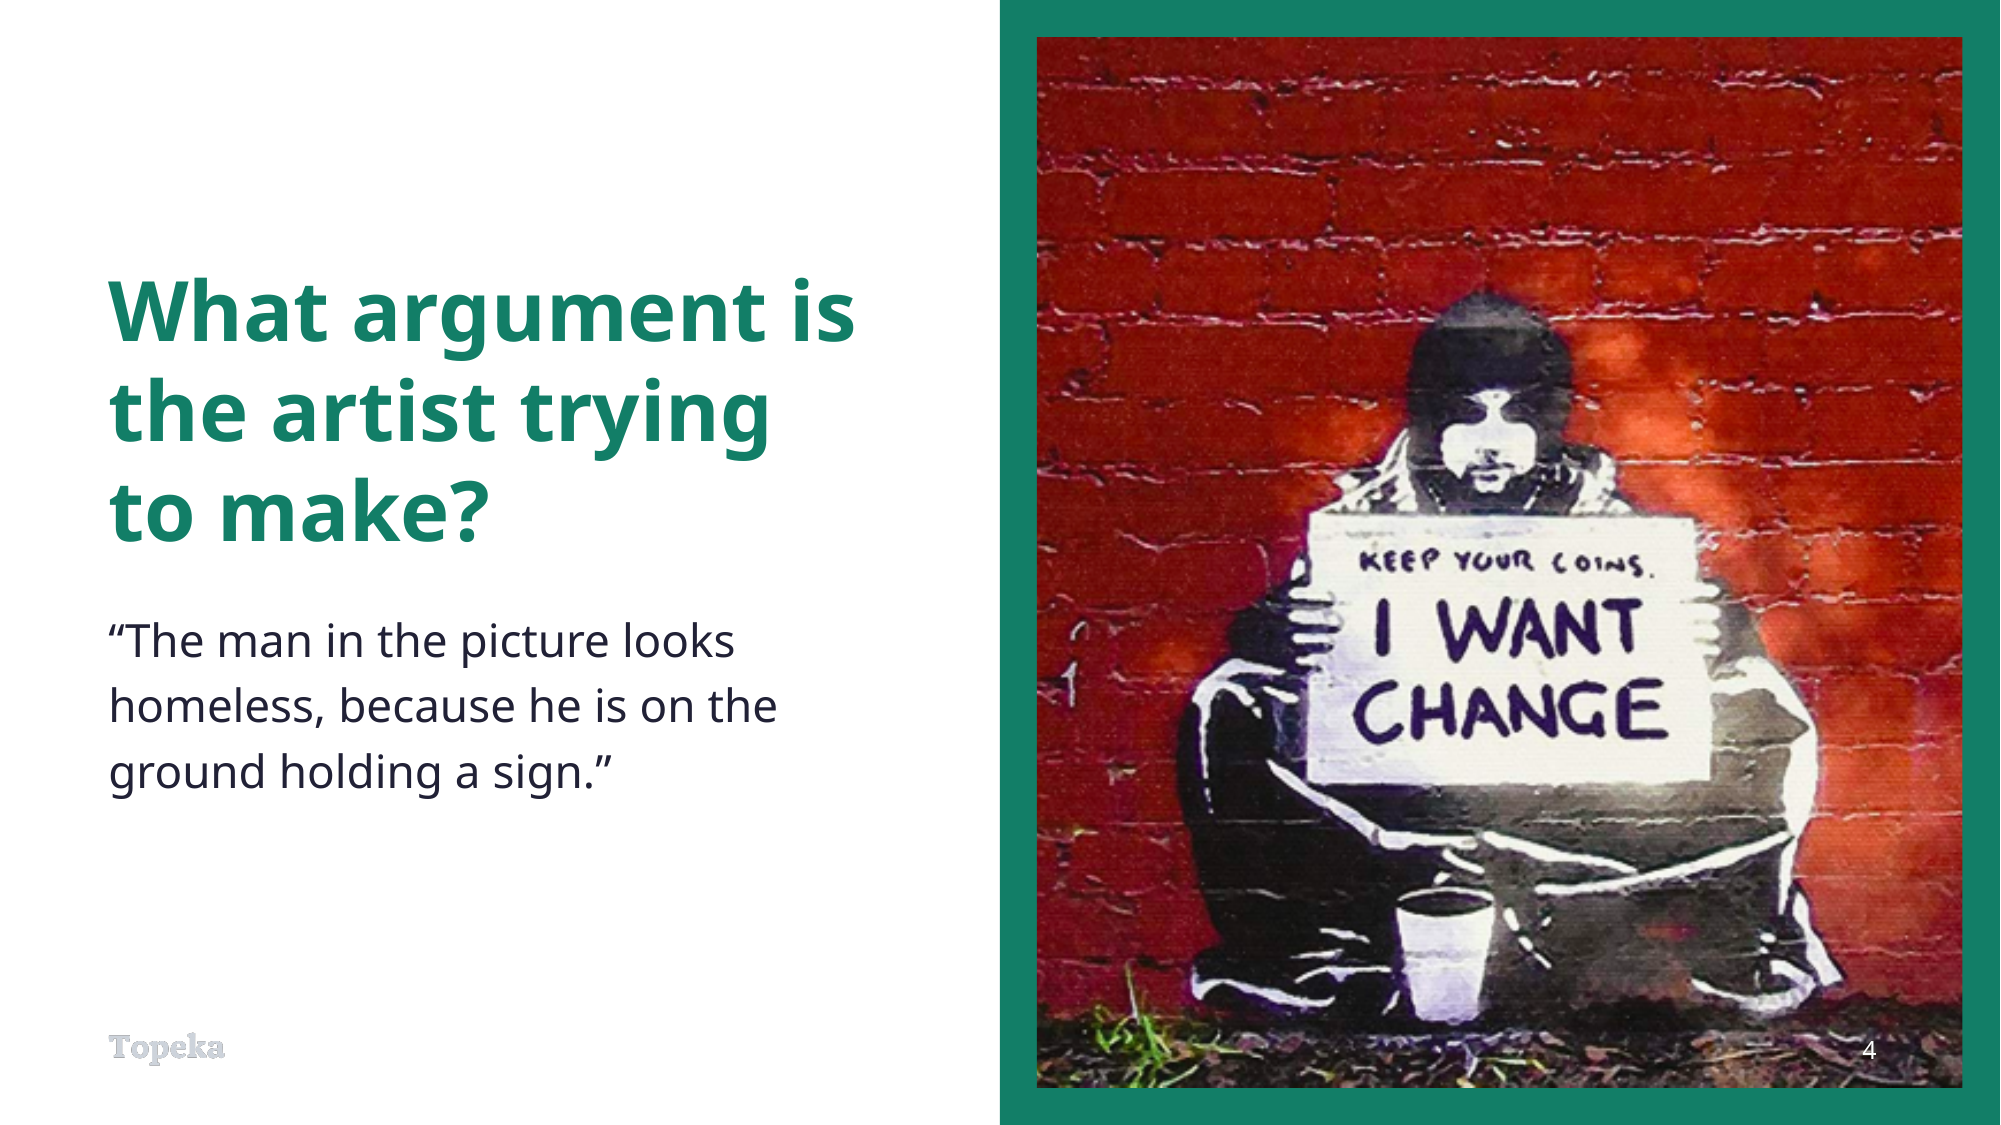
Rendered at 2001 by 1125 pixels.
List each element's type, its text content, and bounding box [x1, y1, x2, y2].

picture [108, 1032, 225, 1066]
subtitle “The man in the picture looks homeless, because he is on the ground holding a sign.” [108, 592, 871, 878]
list What argument is the artist trying to make? [108, 333, 871, 566]
picture [1036, 37, 1963, 1088]
